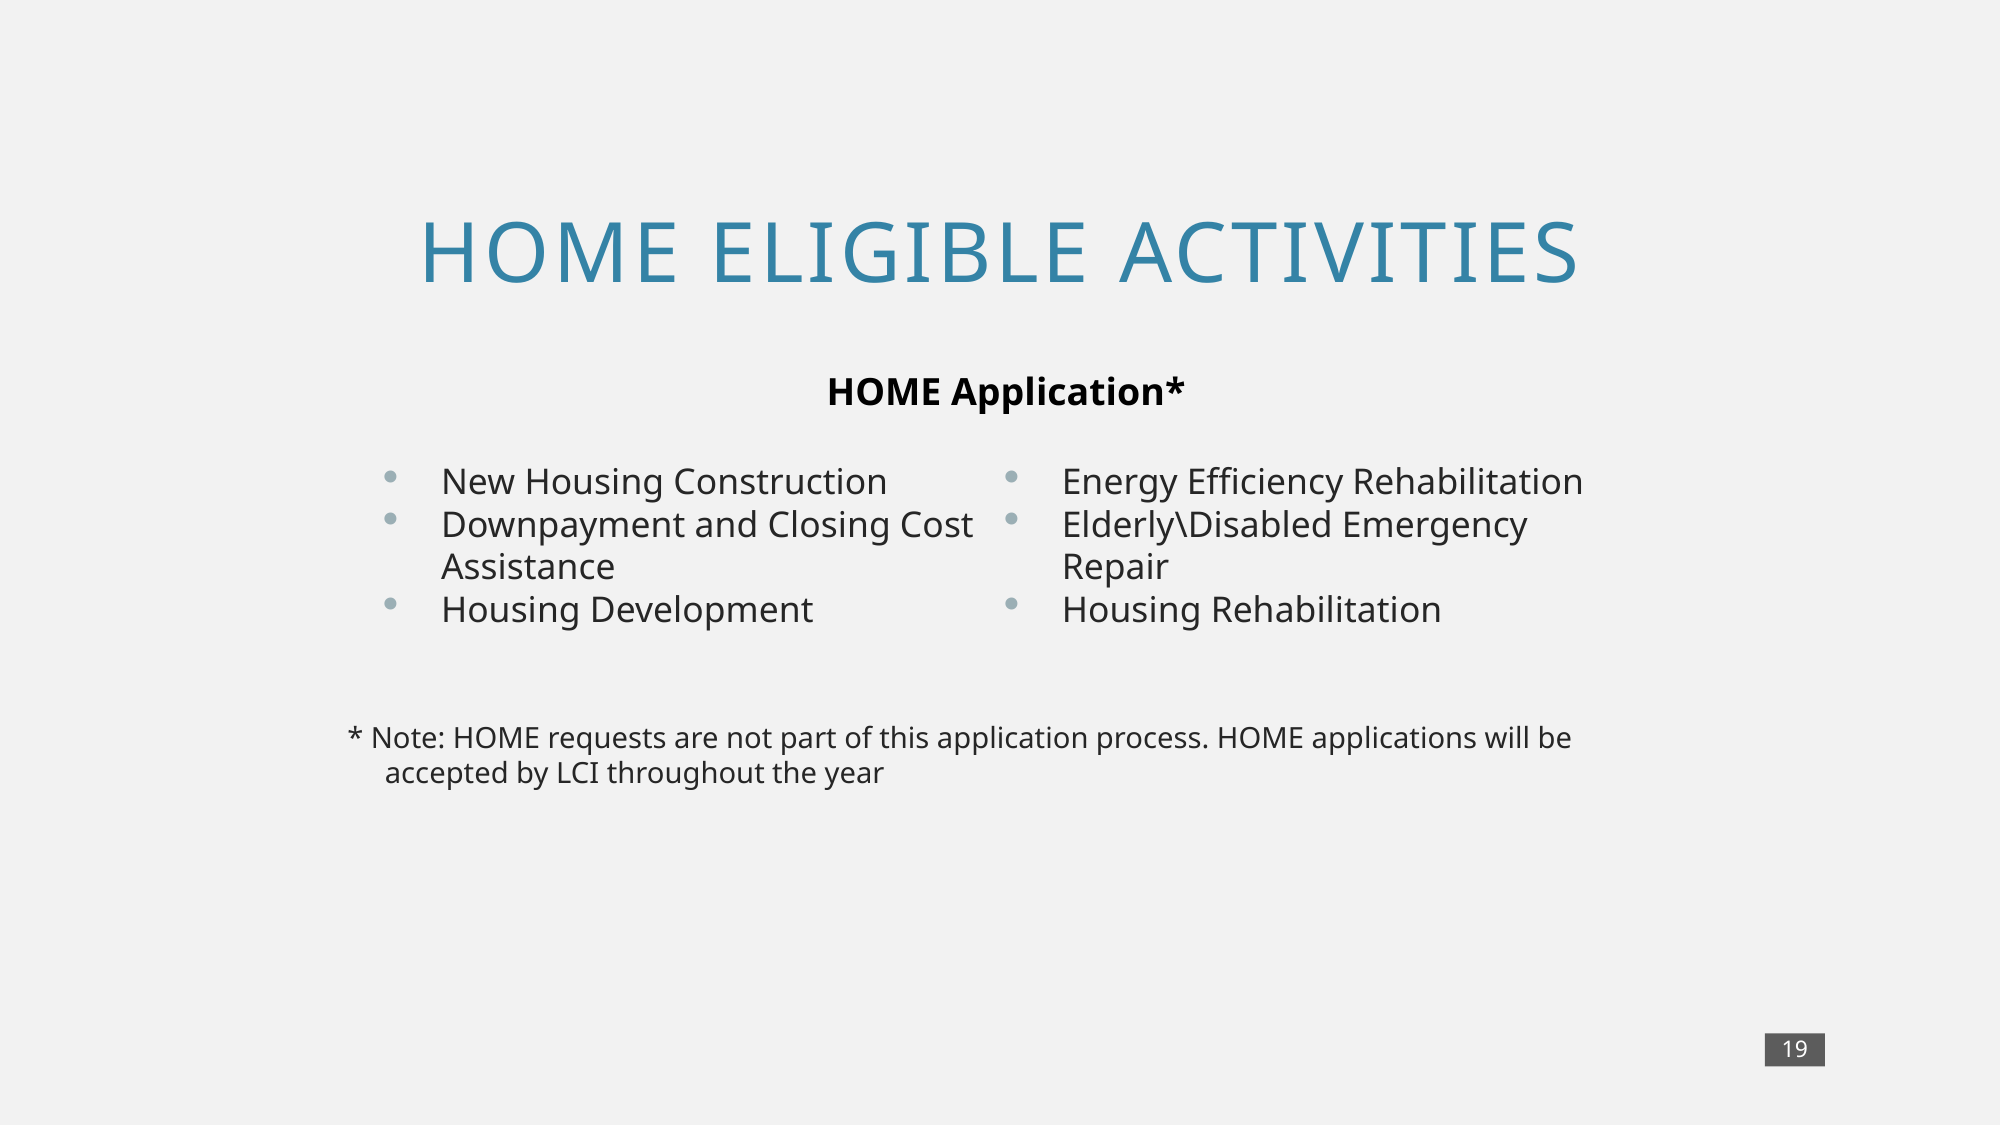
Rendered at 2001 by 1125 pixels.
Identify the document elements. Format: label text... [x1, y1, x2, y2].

text_box HOME Application* [442, 360, 1570, 421]
slide_number 19 [1764, 1032, 1826, 1068]
list New Housing Construction Downpayment and Closing Cost Assistance Housing Development Energy Efficiency Rehabilitation Elderly\Disabled Emergency Repair Housing Rehabilitation [376, 451, 1635, 668]
title HOME Eligible activities [363, 156, 1637, 356]
text_box * Note: HOME requests are not part of this application process. HOME applications will be accepted by LCI throughout the year [339, 711, 1693, 807]
